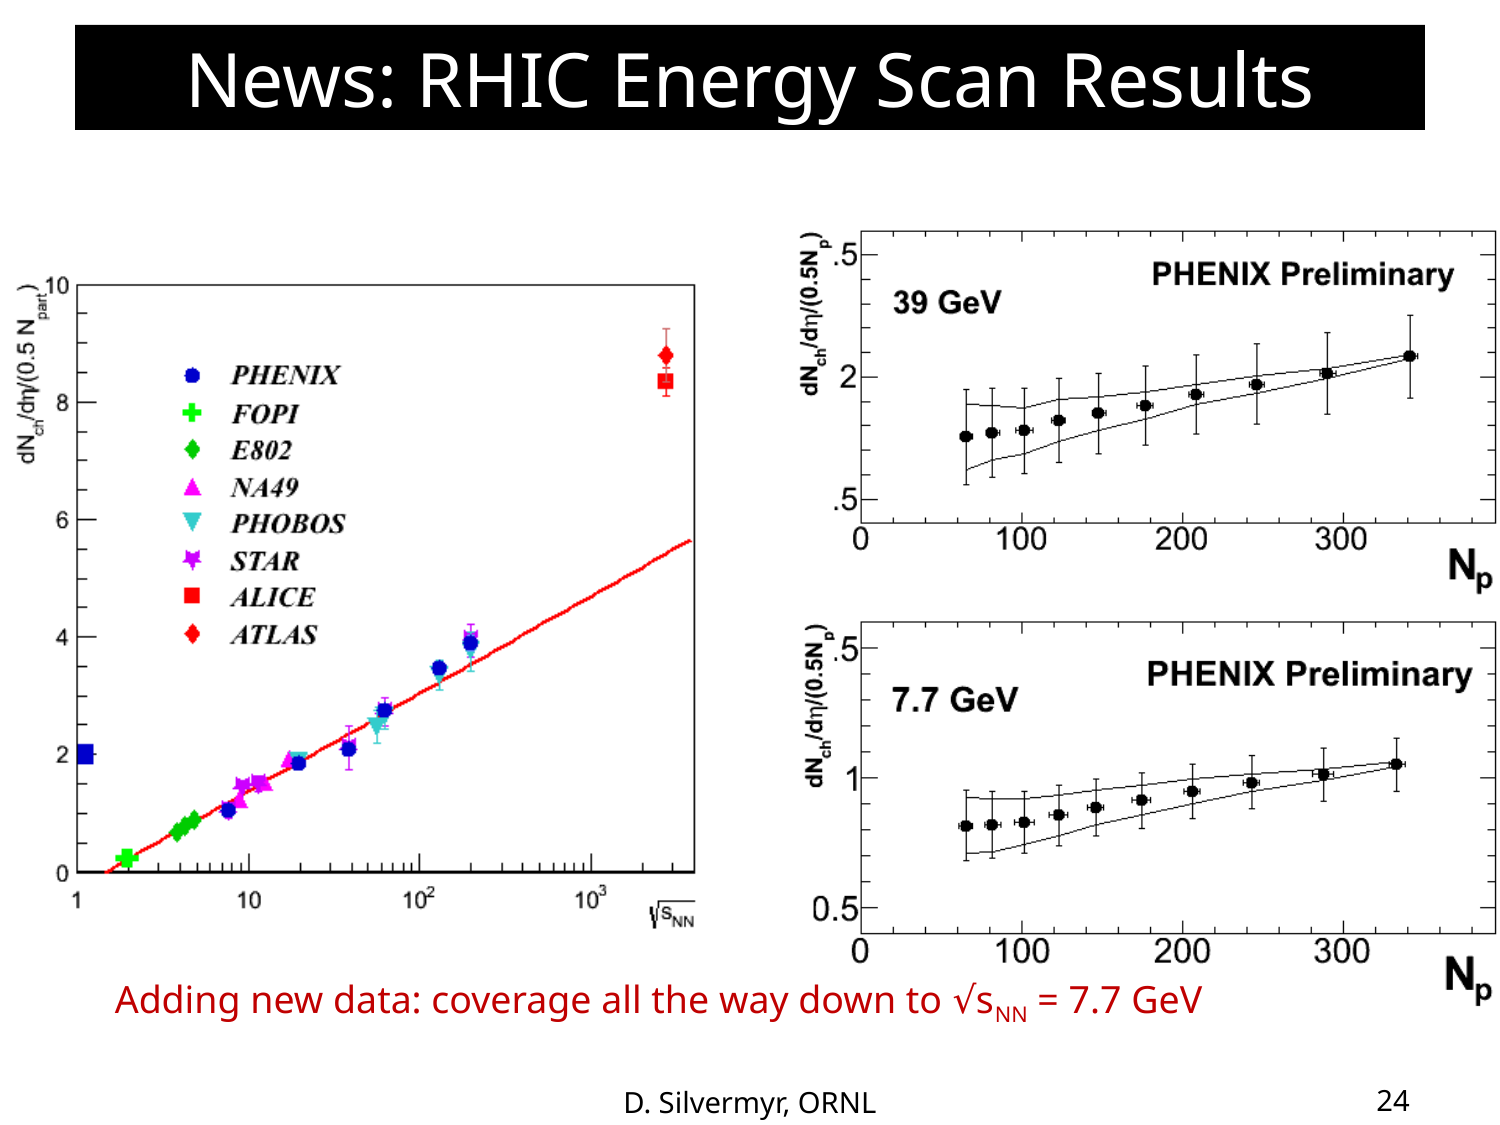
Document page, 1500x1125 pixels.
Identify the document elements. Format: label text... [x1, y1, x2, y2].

title News: RHIC Energy Scan Results [74, 24, 1426, 131]
footer D. Silvermyr, ORNL [424, 1076, 1076, 1118]
text_box Adding new data: coverage all the way down to √sNN = 7.7 GeV [99, 968, 758, 1034]
picture [0, 205, 1500, 1037]
slide_number 24 [1074, 1074, 1426, 1116]
